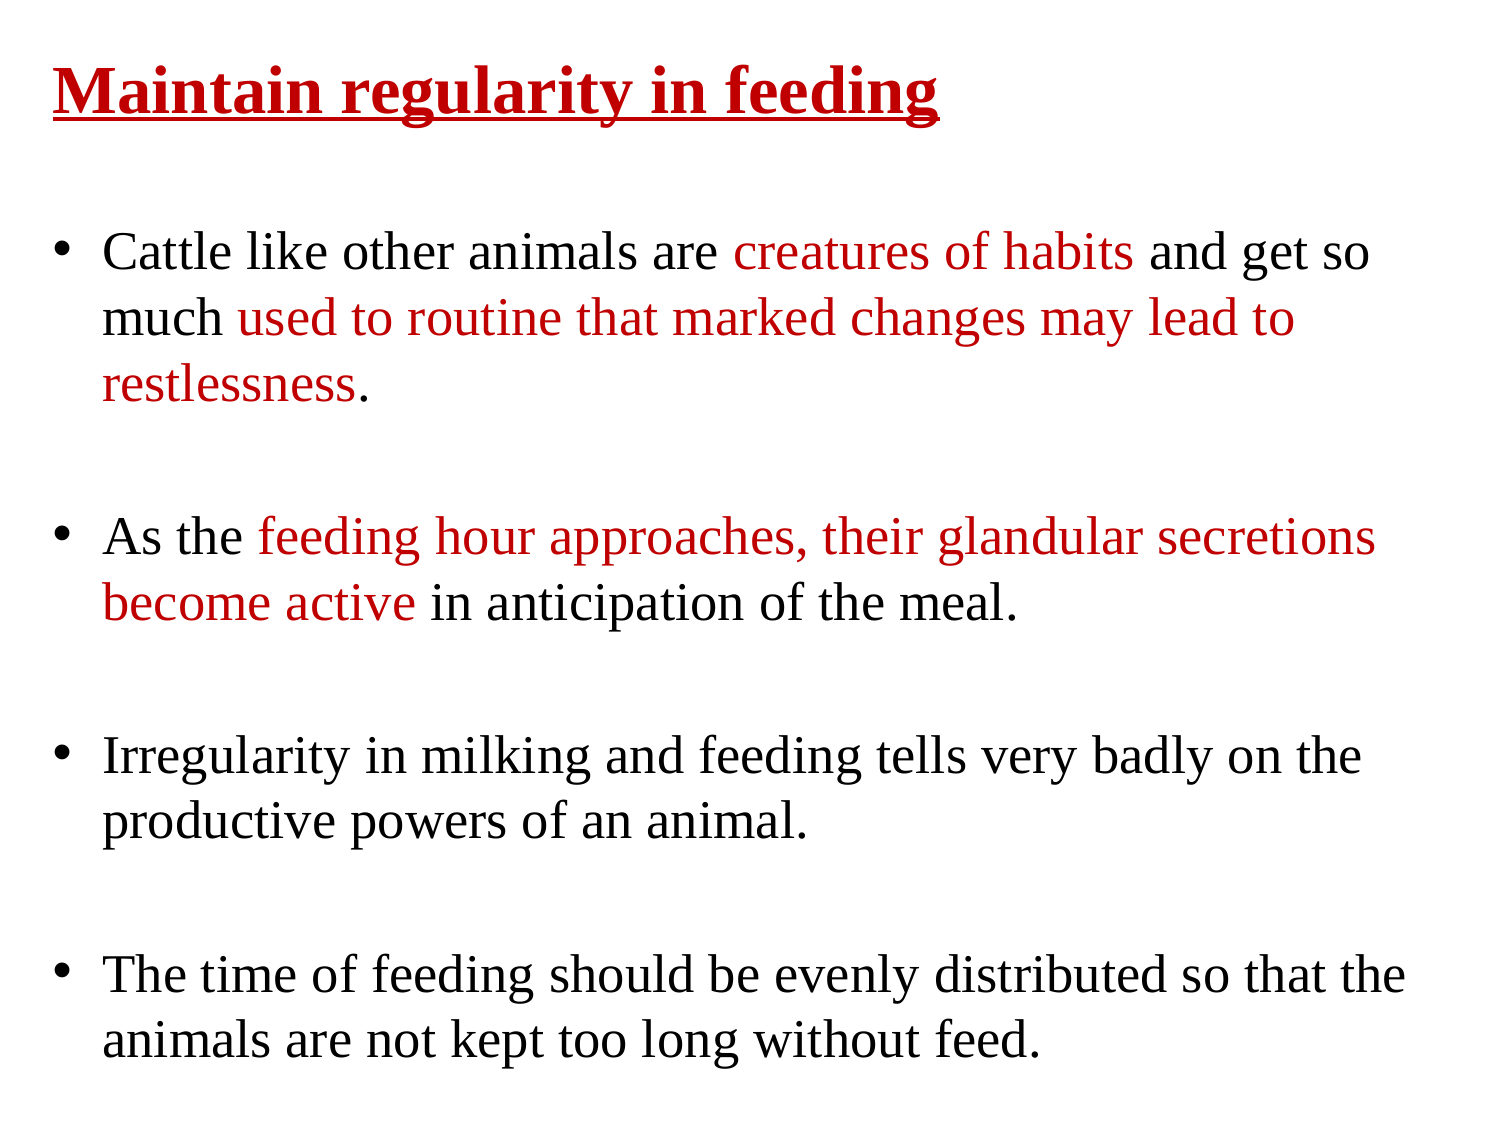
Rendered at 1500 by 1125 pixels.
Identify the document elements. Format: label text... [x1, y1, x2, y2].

list Maintain regularity in feeding Cattle like other animals are creatures of habits and get so much used to routine that marked changes may lead to restlessness. As the feeding hour approaches, their glandular secretions become active in anticipation of the meal. Irregularity in milking and feeding tells very badly on the productive powers of an animal. The time of feeding should be evenly distributed so that the animals are not kept too long without feed. [37, 37, 1475, 1088]
